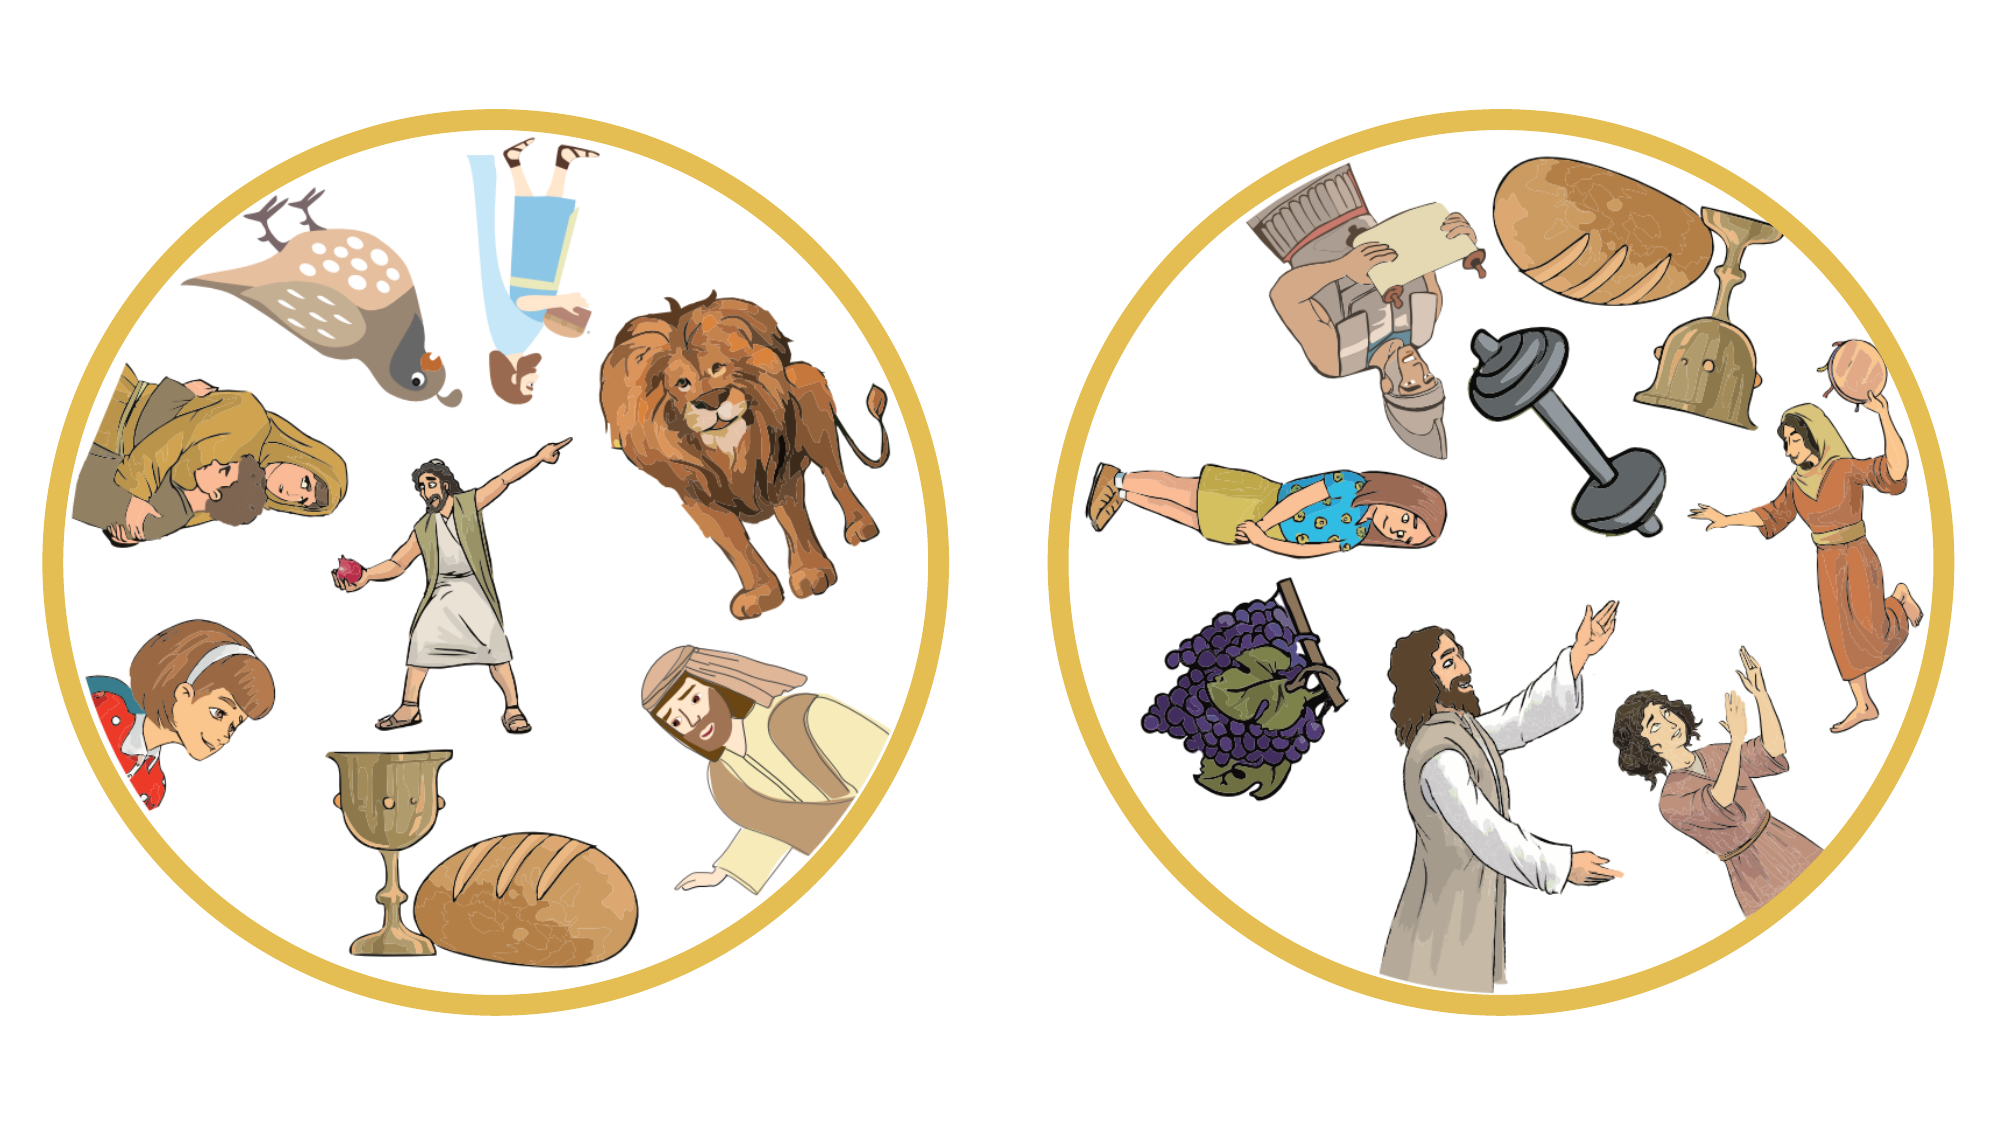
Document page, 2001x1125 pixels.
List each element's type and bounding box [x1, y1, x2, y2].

picture [52, 119, 939, 1006]
picture [1058, 119, 1944, 1006]
